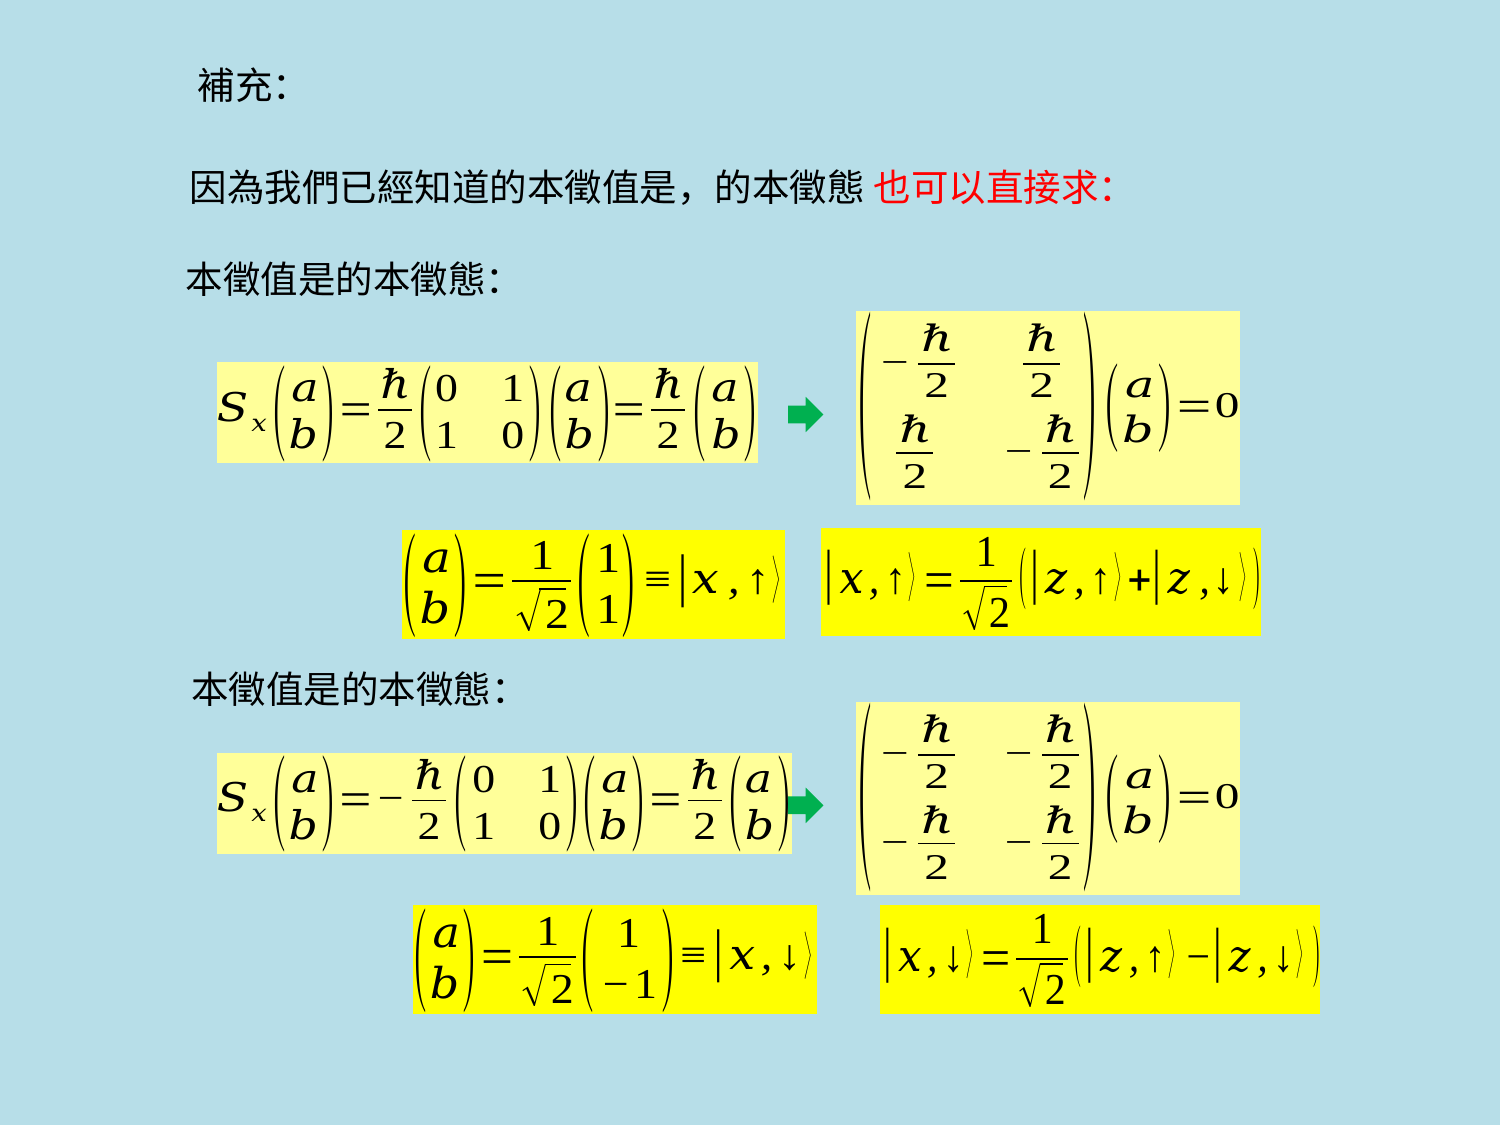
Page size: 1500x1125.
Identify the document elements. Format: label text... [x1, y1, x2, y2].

text_box [785, 394, 826, 435]
text_box 補充： [182, 54, 349, 115]
text_box [785, 785, 826, 825]
